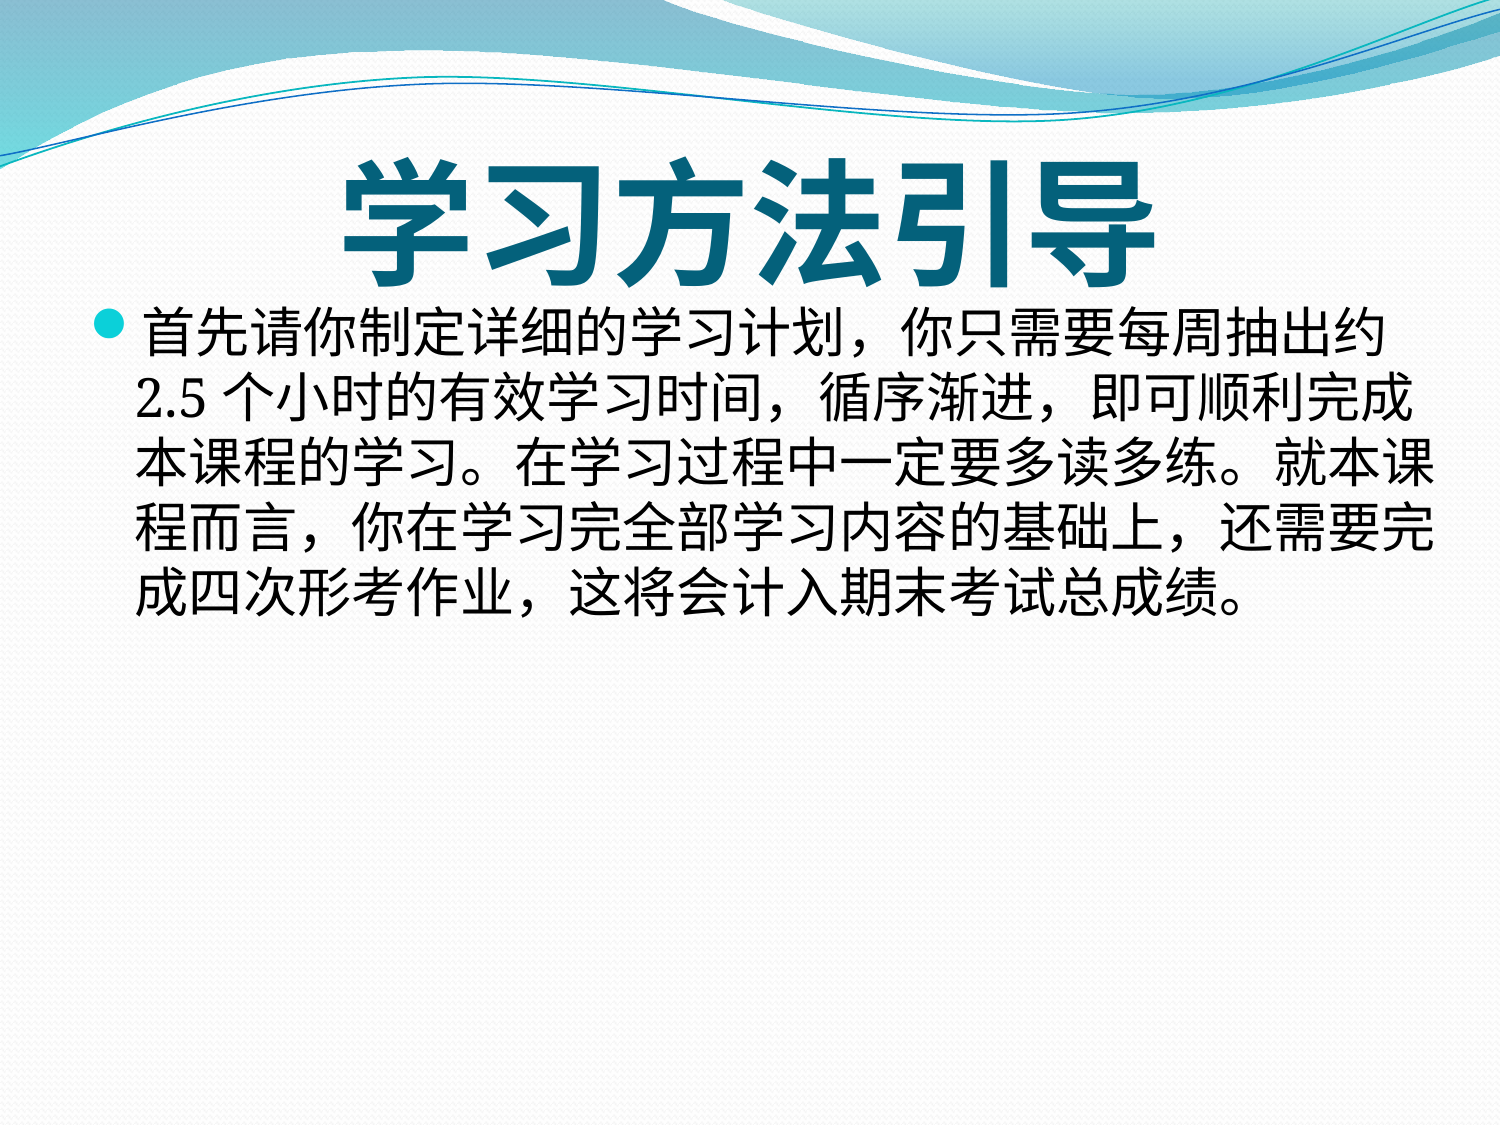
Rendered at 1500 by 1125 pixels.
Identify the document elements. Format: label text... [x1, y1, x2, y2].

title 学习方法引导 [75, 115, 1425, 290]
list 首先请你制定详细的学习计划，你只需要每周抽出约2.5个小时的有效学习时间，循序渐进，即可顺利完成本课程的学习。在学习过程中一定要多读多练。就本课程而言，你在学习完全部学习内容的基础上，还需要完成四次形考作业，这将会计入期末考试总成绩。 [75, 290, 1459, 1125]
